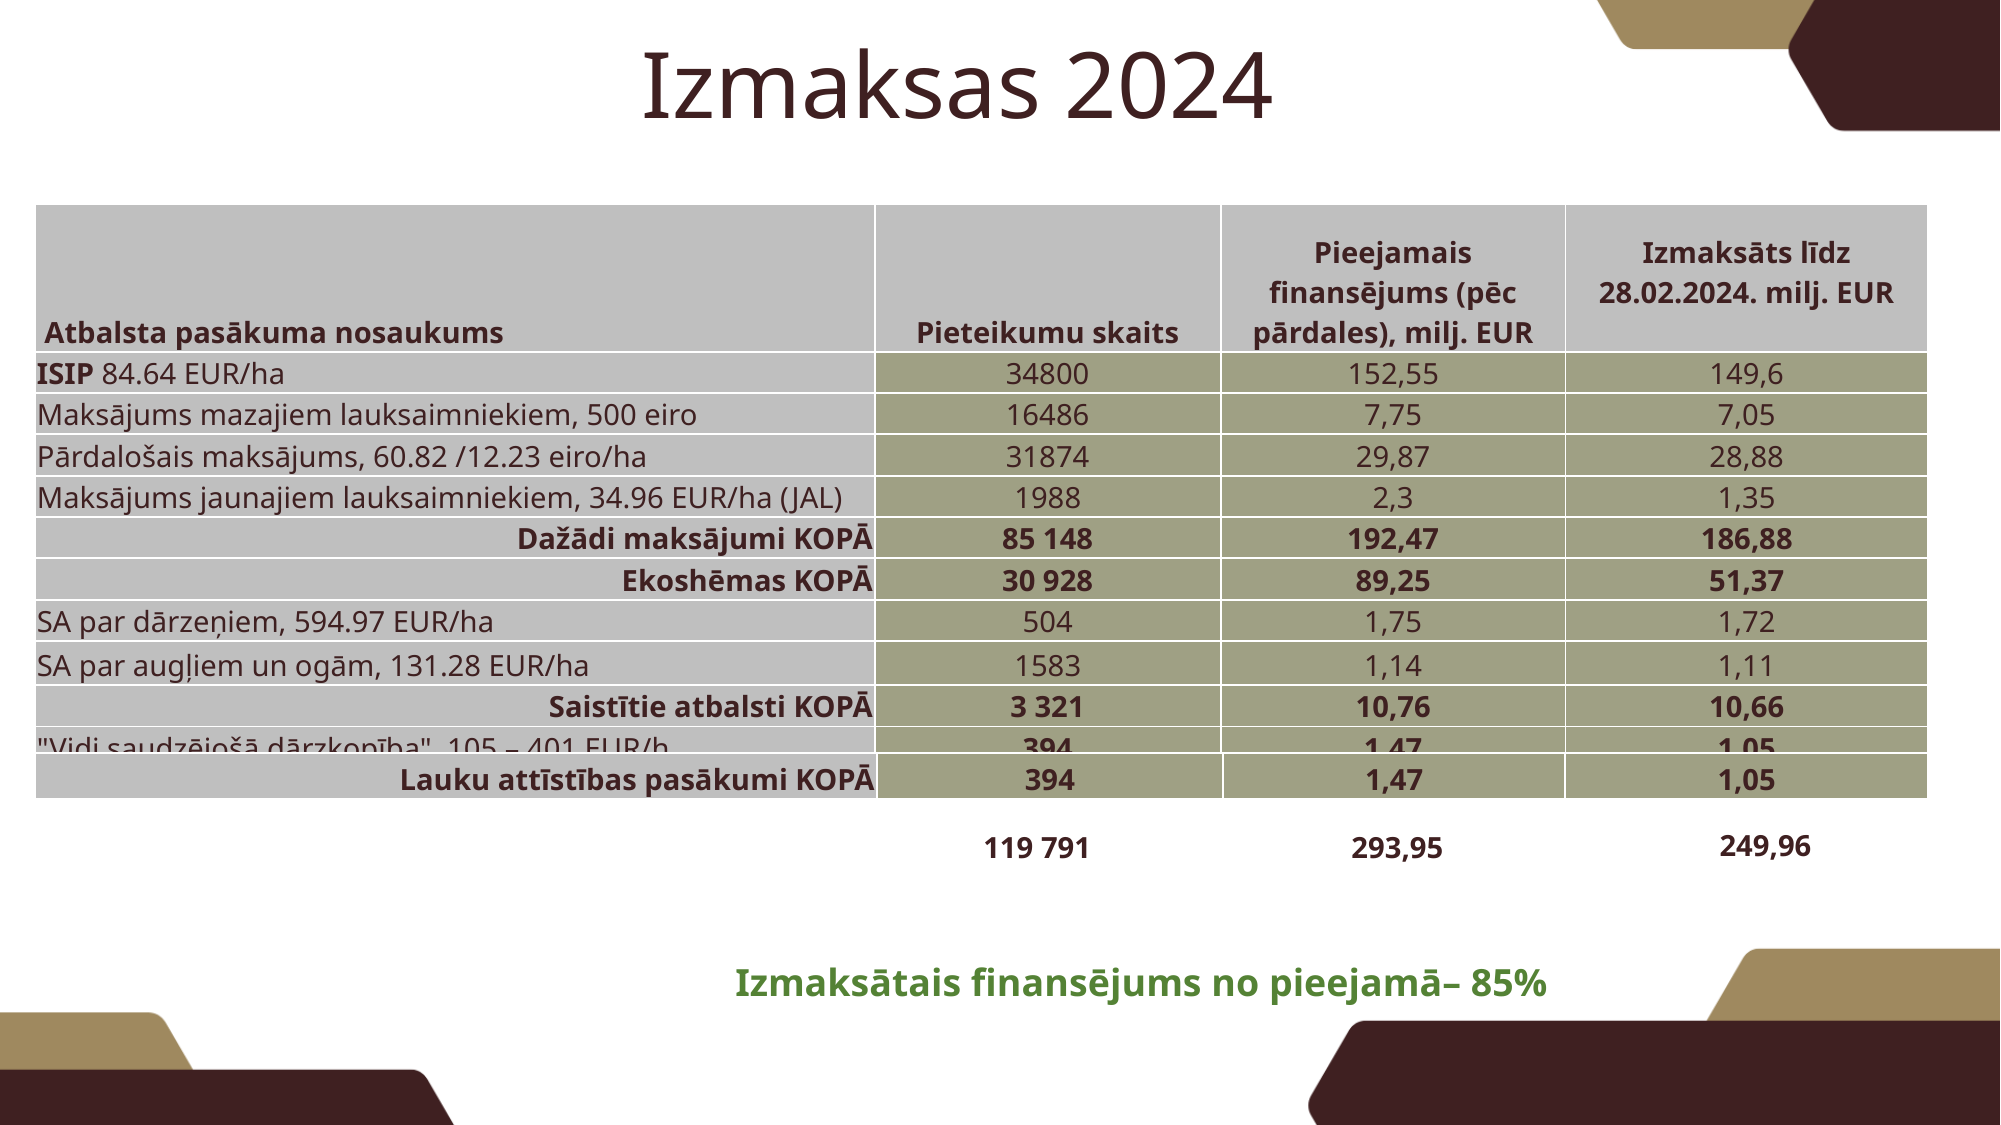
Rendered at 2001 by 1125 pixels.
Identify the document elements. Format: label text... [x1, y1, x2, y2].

table_cell 30 928 [876, 559, 1220, 599]
table_cell 89,25 [1222, 559, 1565, 599]
table_cell Ekoshēmas KOPĀ [36, 559, 874, 599]
text_box 249,96 [1704, 820, 1913, 871]
table_header Izmaksāts līdz 28.02.2024. milj. EUR [1566, 205, 1927, 351]
table_cell SA par dārzeņiem, 594.97 EUR/ha [36, 601, 874, 640]
table_cell 3 321 [876, 686, 1220, 726]
table_cell ISIP 84.64 EUR/ha [36, 353, 874, 392]
table_cell 504 [876, 601, 1220, 640]
table_cell 7,05 [1566, 394, 1927, 433]
table_cell 1,72 [1566, 601, 1927, 640]
table_cell 31874 [876, 435, 1220, 475]
table_cell 1,35 [1566, 477, 1927, 516]
table_cell 10,76 [1222, 686, 1565, 726]
table_cell "Vidi saudzējošā dārzkopība", 105 – 401 EUR/h [36, 727, 874, 752]
table_cell 85 148 [876, 518, 1220, 557]
table_cell Dažādi maksājumi KOPĀ [36, 518, 874, 557]
table_cell 186,88 [1566, 518, 1927, 557]
table_cell 1,47 [1222, 727, 1565, 752]
table_header Pieejamais finansējums (pēc pārdales), milj. EUR [1222, 205, 1565, 351]
table_cell 2,3 [1222, 477, 1565, 516]
table_header Pieteikumu skaits [876, 205, 1220, 351]
table_cell 192,47 [1222, 518, 1565, 557]
table_cell 34800 [876, 353, 1220, 392]
table_cell Saistītie atbalsti KOPĀ [36, 686, 874, 726]
table_cell 1,14 [1222, 642, 1565, 684]
table_cell 7,75 [1222, 394, 1565, 433]
table_cell Maksājums mazajiem lauksaimniekiem, 500 eiro [36, 394, 874, 433]
table_header Lauku attīstības pasākumi KOPĀ [36, 754, 876, 798]
text_box Izmaksātais finansējums no pieejamā– 85% [603, 951, 1681, 1011]
table_header 1,05 [1566, 754, 1927, 798]
table_cell 1583 [876, 642, 1220, 684]
table_cell 1,11 [1566, 642, 1927, 684]
table_header 394 [878, 754, 1222, 798]
table_header Atbalsta pasākuma nosaukums [36, 205, 874, 351]
table_cell 1,05 [1566, 727, 1927, 752]
picture [0, 0, 2000, 1125]
table_cell Maksājums jaunajiem lauksaimniekiem, 34.96 EUR/ha (JAL) [36, 477, 874, 516]
text_box 293,95 [1336, 821, 1545, 872]
title Izmaksas 2024 [95, 0, 1821, 198]
table_cell 152,55 [1222, 353, 1565, 392]
table_cell 29,87 [1222, 435, 1565, 475]
table_cell 1,75 [1222, 601, 1565, 640]
table_cell 16486 [876, 394, 1220, 433]
text_box 119 791 [968, 821, 1177, 872]
table_cell 51,37 [1566, 559, 1927, 599]
table_cell 10,66 [1566, 686, 1927, 726]
table_cell 1988 [876, 477, 1220, 516]
table_cell SA par augļiem un ogām, 131.28 EUR/ha [36, 642, 874, 684]
table_header 1,47 [1224, 754, 1564, 798]
table_cell 28,88 [1566, 435, 1927, 475]
table_cell Pārdalošais maksājums, 60.82 /12.23 eiro/ha [36, 435, 874, 475]
table_cell 149,6 [1566, 353, 1927, 392]
table_cell 394 [876, 727, 1220, 752]
